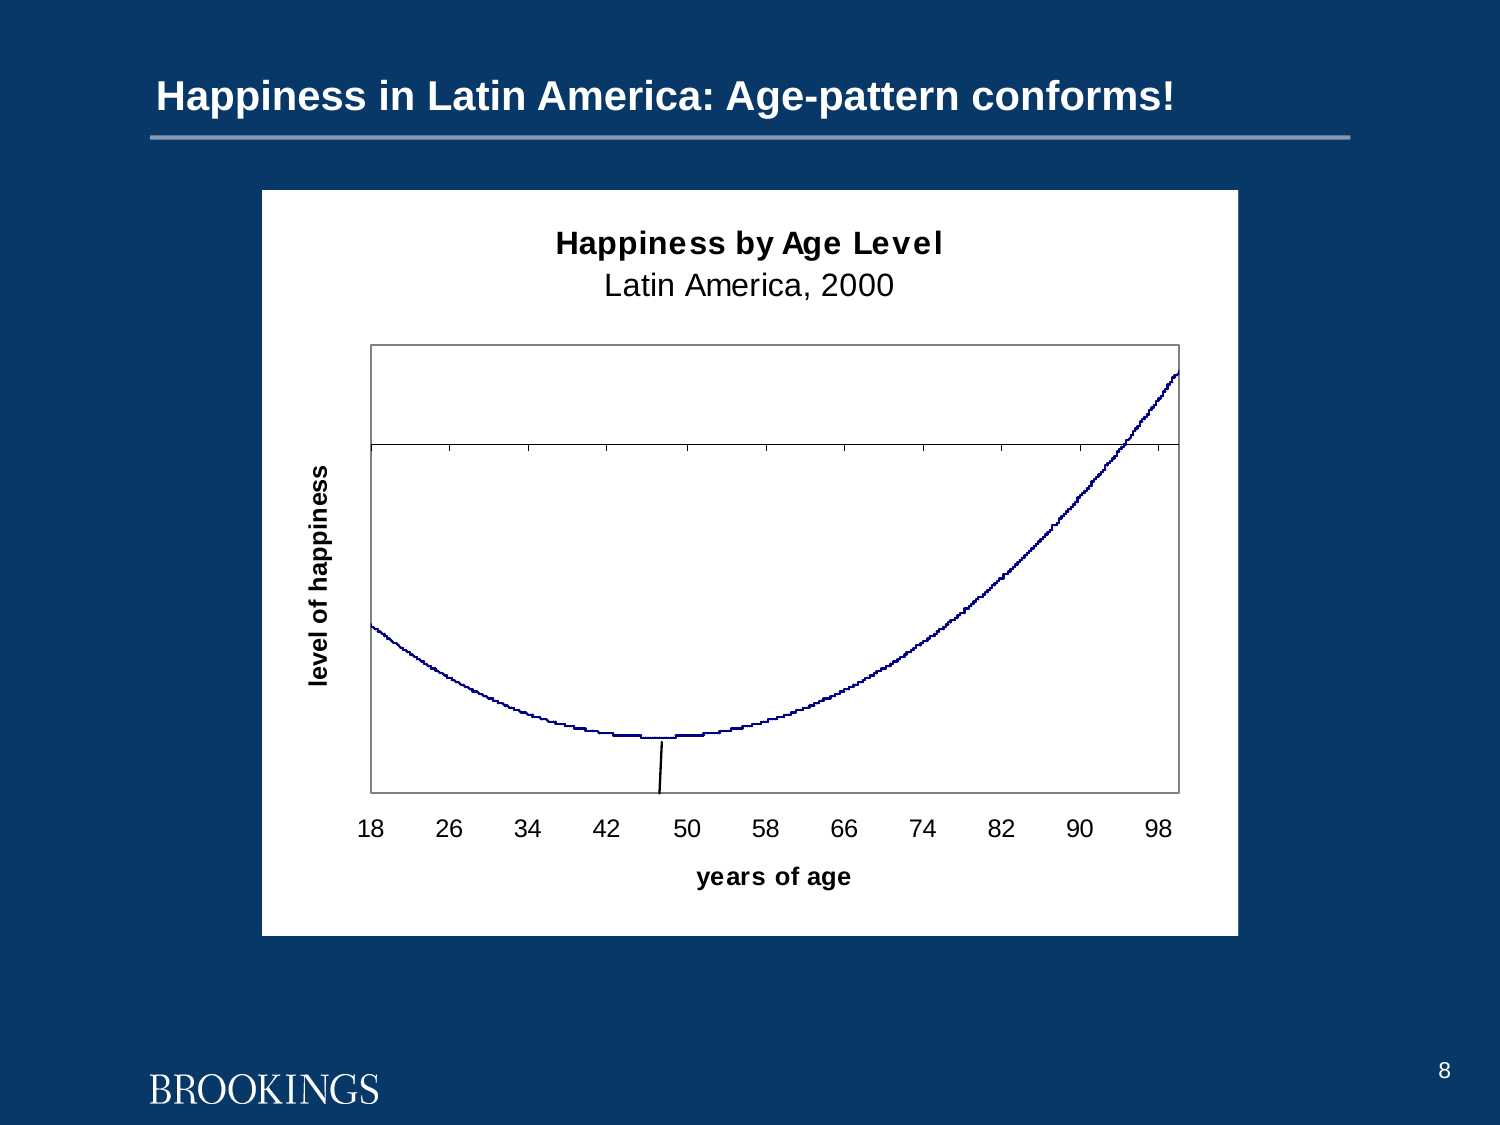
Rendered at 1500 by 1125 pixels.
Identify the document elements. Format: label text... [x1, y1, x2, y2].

title Happiness in Latin America: Age-pattern conforms! [149, 49, 1358, 126]
picture [150, 1074, 378, 1104]
picture [261, 189, 1239, 936]
